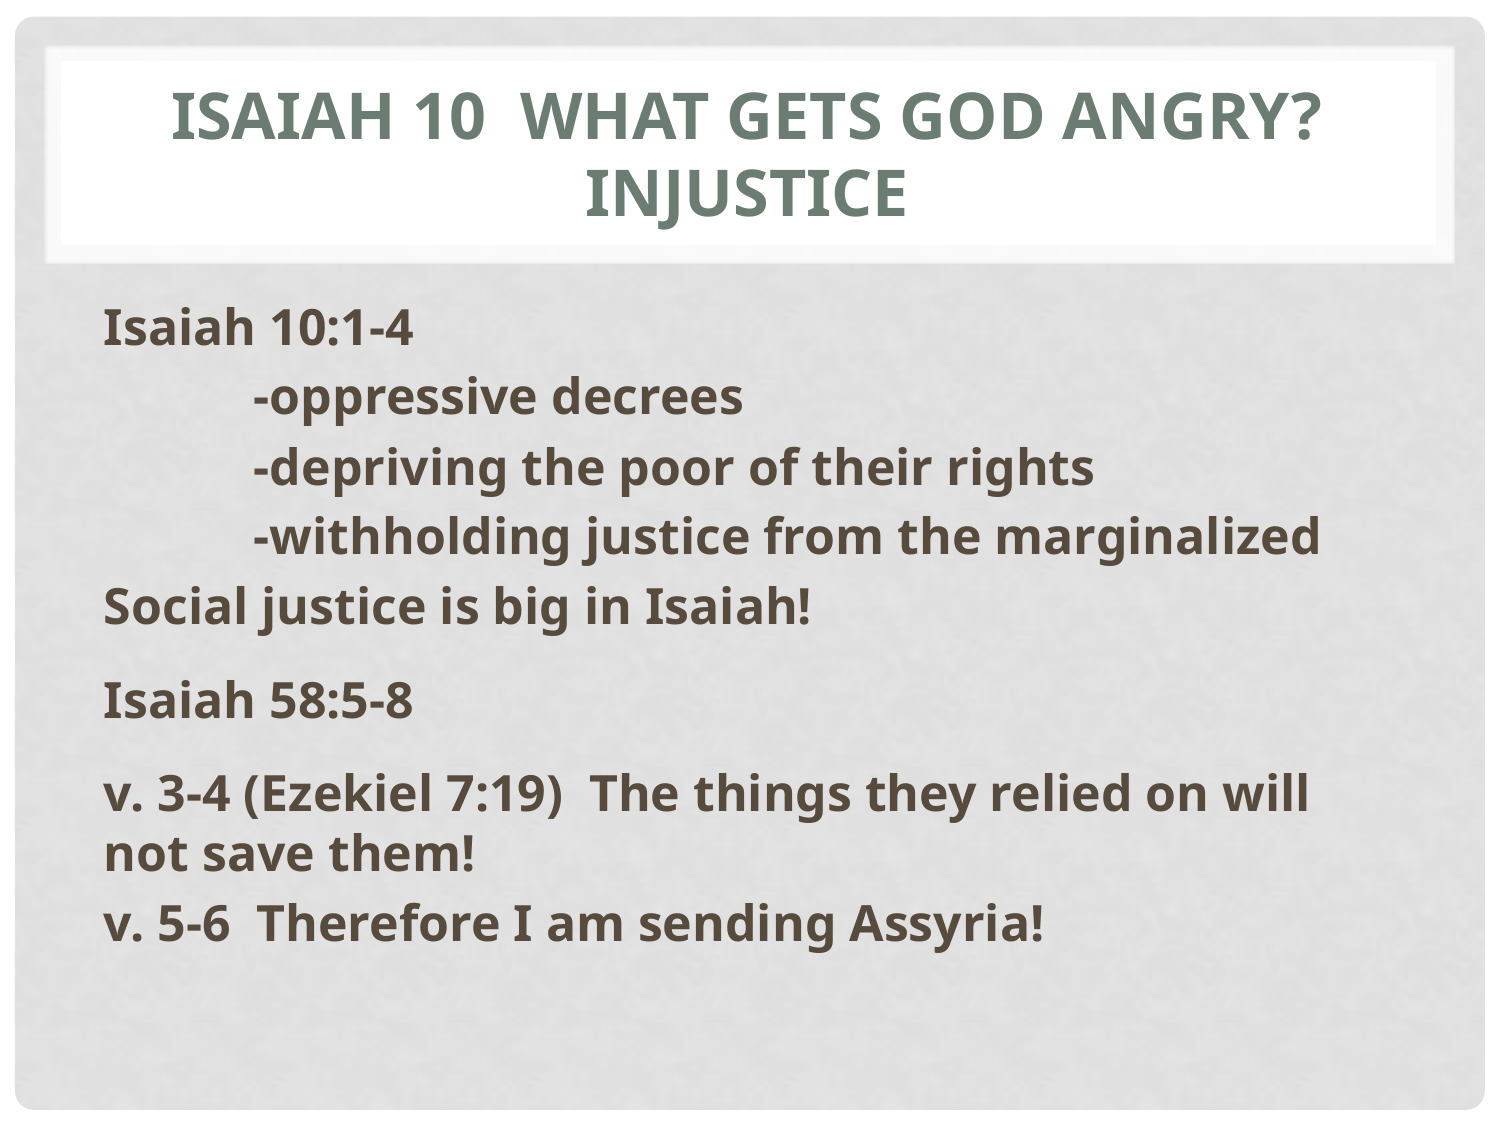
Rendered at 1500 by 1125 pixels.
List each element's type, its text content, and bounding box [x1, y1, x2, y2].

list Isaiah 10:1-4 -oppressive decrees -depriving the poor of their rights -withholding justice from the marginalized Social justice is big in Isaiah! Isaiah 58:5-8 v. 3-4 (Ezekiel 7:19) The things they relied on will not save them! v. 5-6 Therefore I am sending Assyria! [75, 287, 1425, 1005]
title Isaiah 10 What Gets god angry? Injustice [69, 66, 1425, 238]
